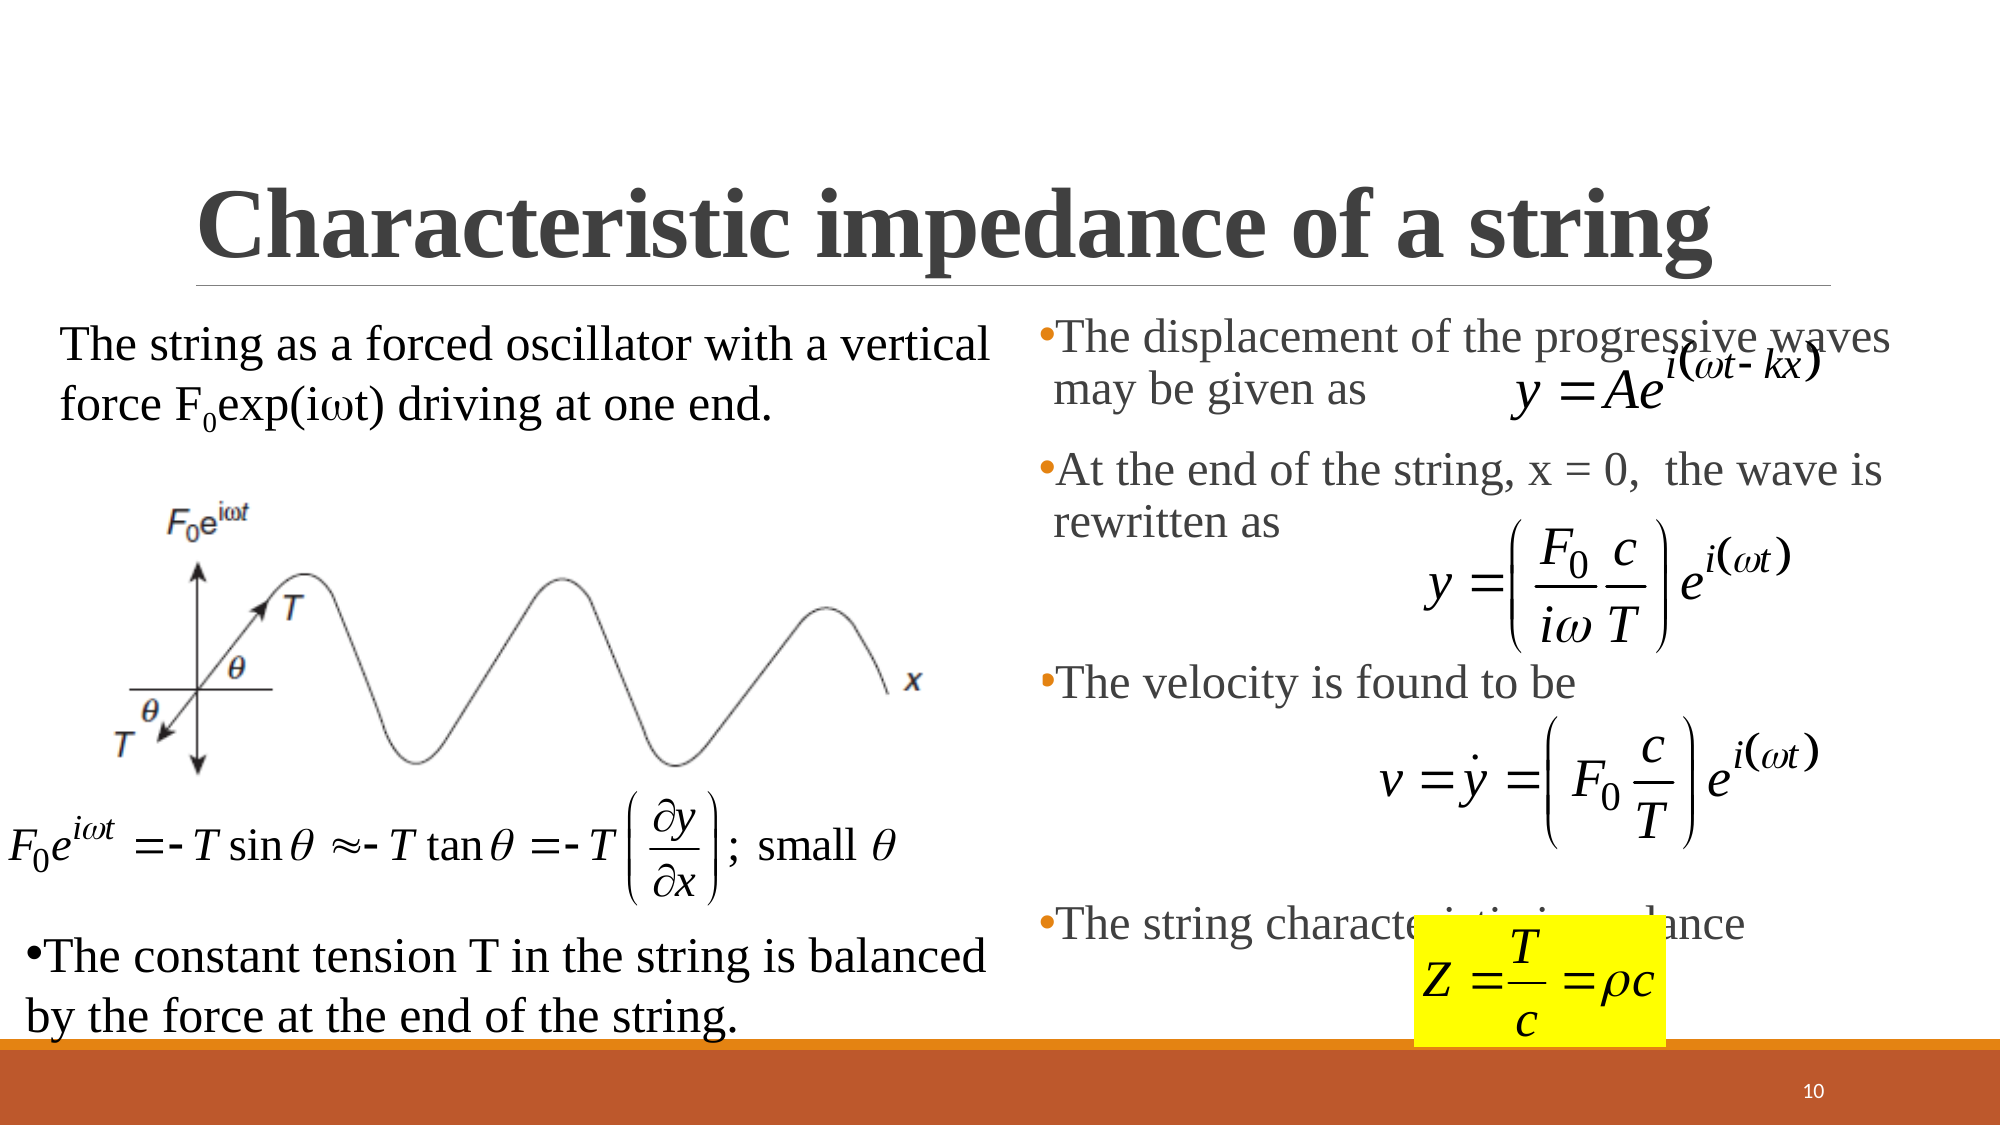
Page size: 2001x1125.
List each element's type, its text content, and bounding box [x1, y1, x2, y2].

slide_number 10 [1624, 1059, 1840, 1120]
picture [10, 480, 1044, 907]
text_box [1413, 914, 1667, 1048]
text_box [1414, 509, 1799, 664]
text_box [1500, 331, 1831, 433]
title Characteristic impedance of a string [180, 47, 1830, 285]
text_box The constant tension T in the string is balanced by the force at the end of the string. [10, 917, 1005, 1050]
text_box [0, 782, 906, 916]
list The displacement of the progressive waves may be given as At the end of the string, x = 0, the wave is rewritten as The velocity is found to be The string characteristic impedance [1038, 302, 1971, 963]
text_box The string as a forced oscillator with a vertical force F0exp(it) driving at one end. [44, 302, 1039, 446]
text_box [1371, 705, 1829, 861]
